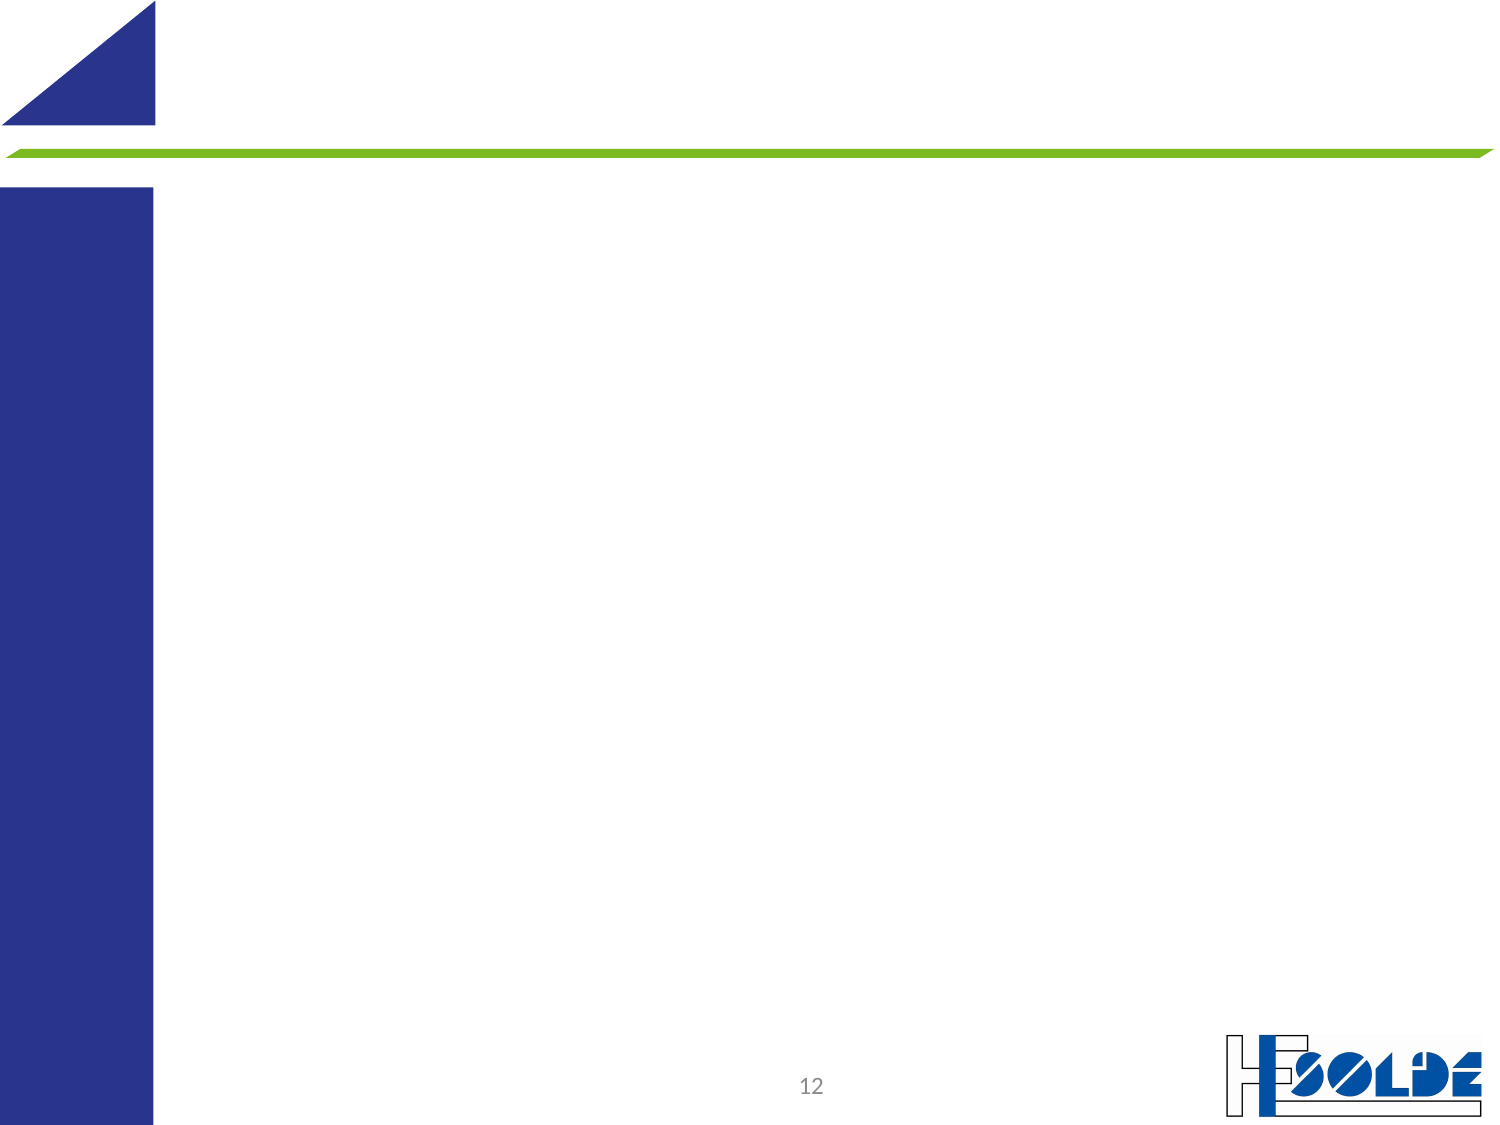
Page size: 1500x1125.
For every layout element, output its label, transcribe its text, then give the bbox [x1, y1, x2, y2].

picture [1225, 1034, 1483, 1118]
slide_number 12 [636, 1054, 987, 1115]
